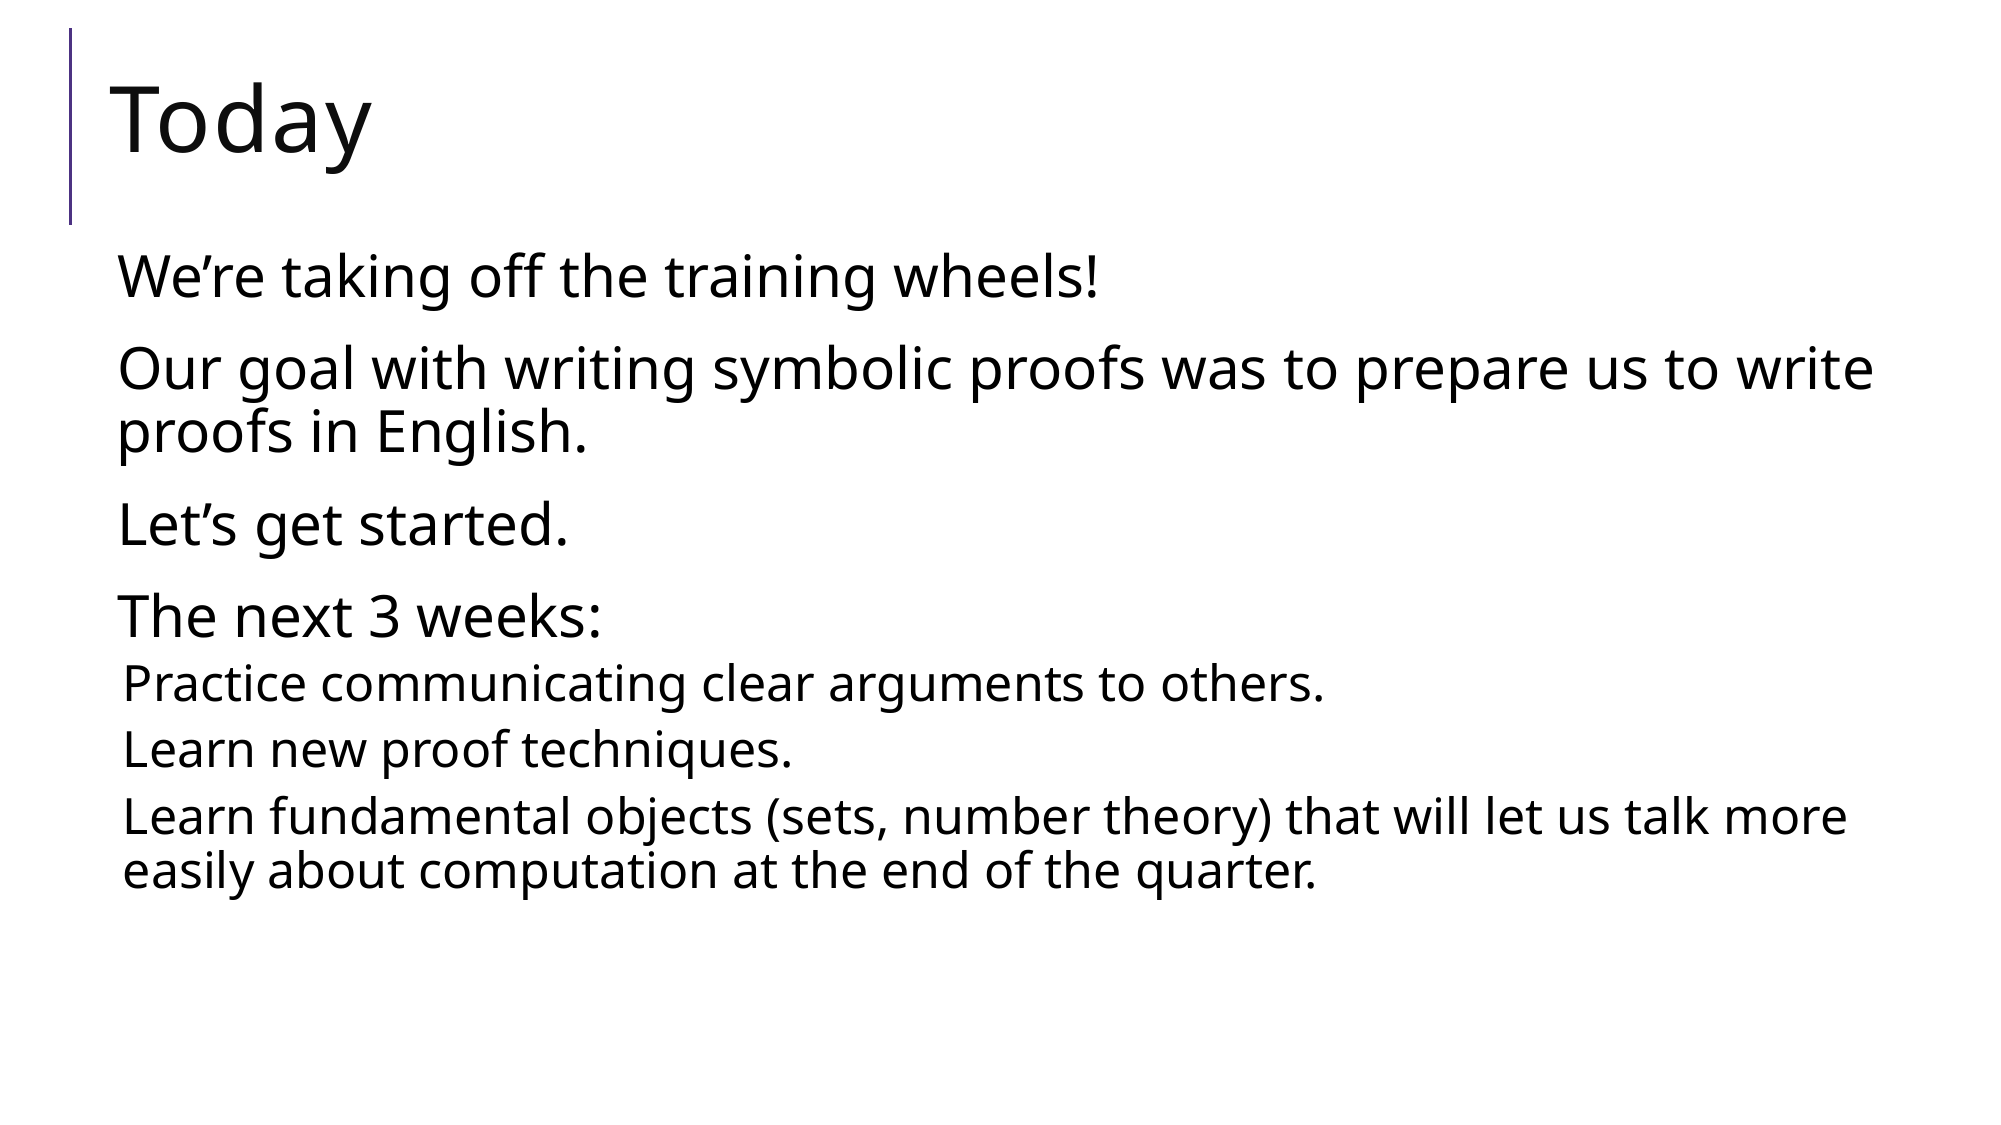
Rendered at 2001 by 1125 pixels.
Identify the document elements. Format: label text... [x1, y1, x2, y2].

list We’re taking off the training wheels! Our goal with writing symbolic proofs was to prepare us to write proofs in English. Let’s get started. The next 3 weeks: Practice communicating clear arguments to others. Learn new proof techniques. Learn fundamental objects (sets, number theory) that will let us talk more easily about computation at the end of the quarter. [94, 240, 1930, 1035]
title Today [94, 43, 1930, 210]
